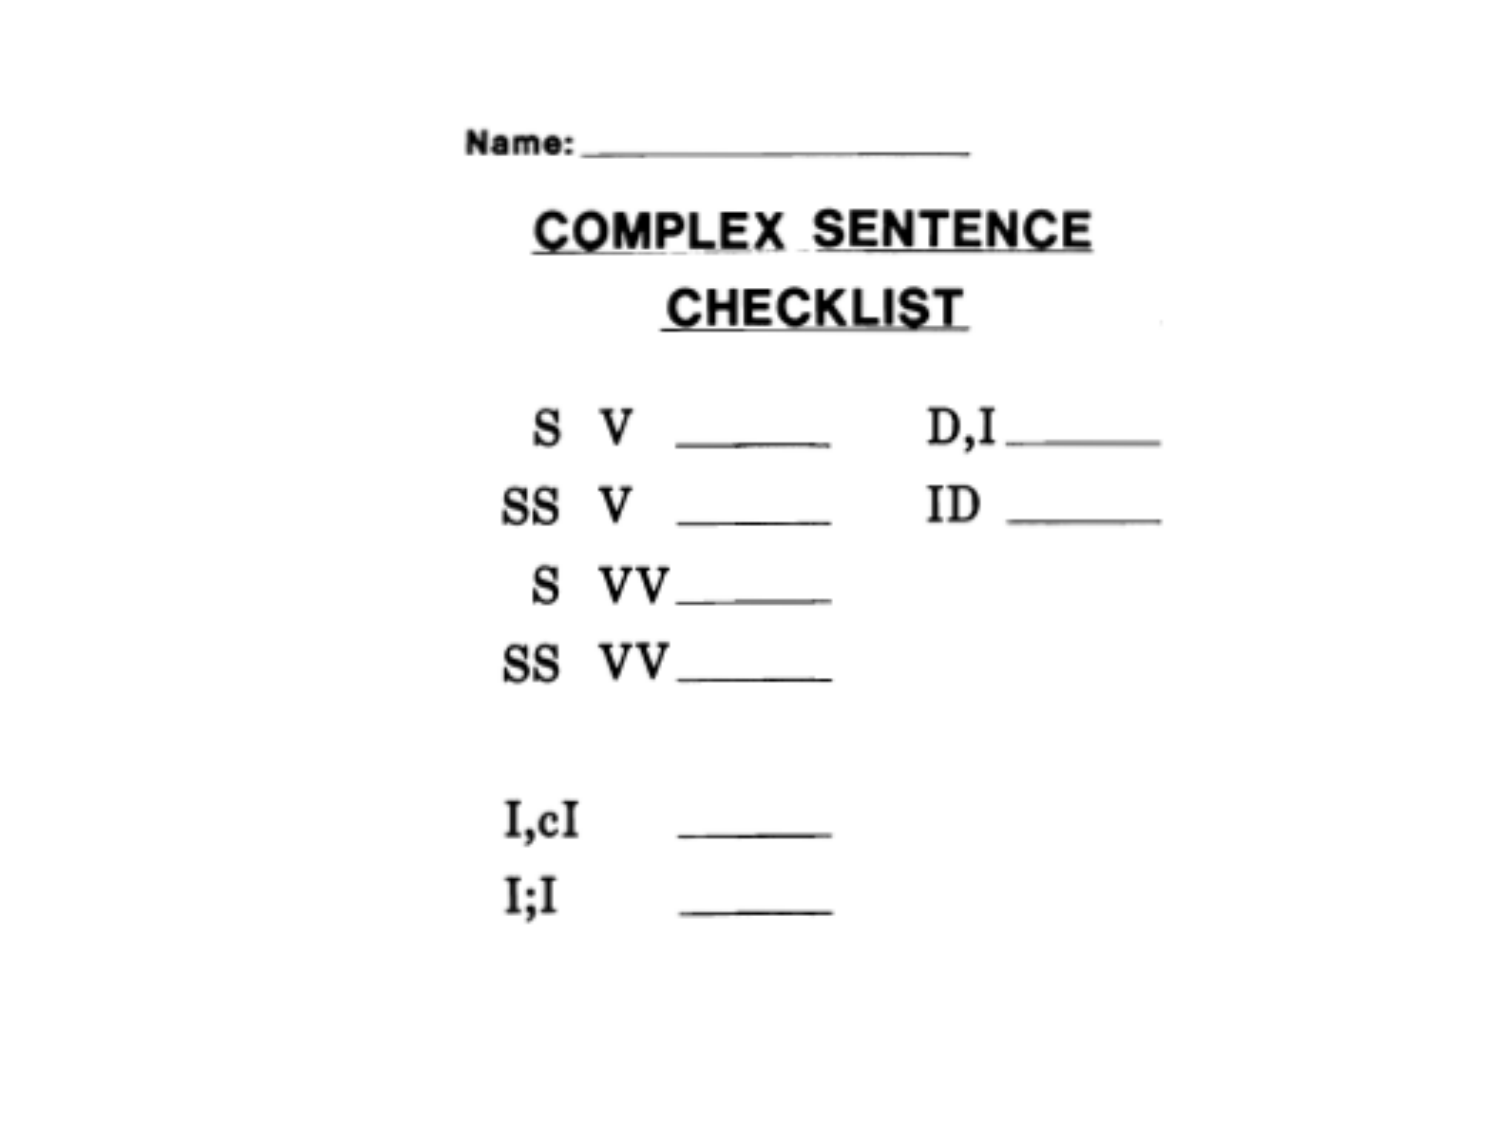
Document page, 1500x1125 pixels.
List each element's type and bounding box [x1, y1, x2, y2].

picture [414, 102, 1212, 1064]
